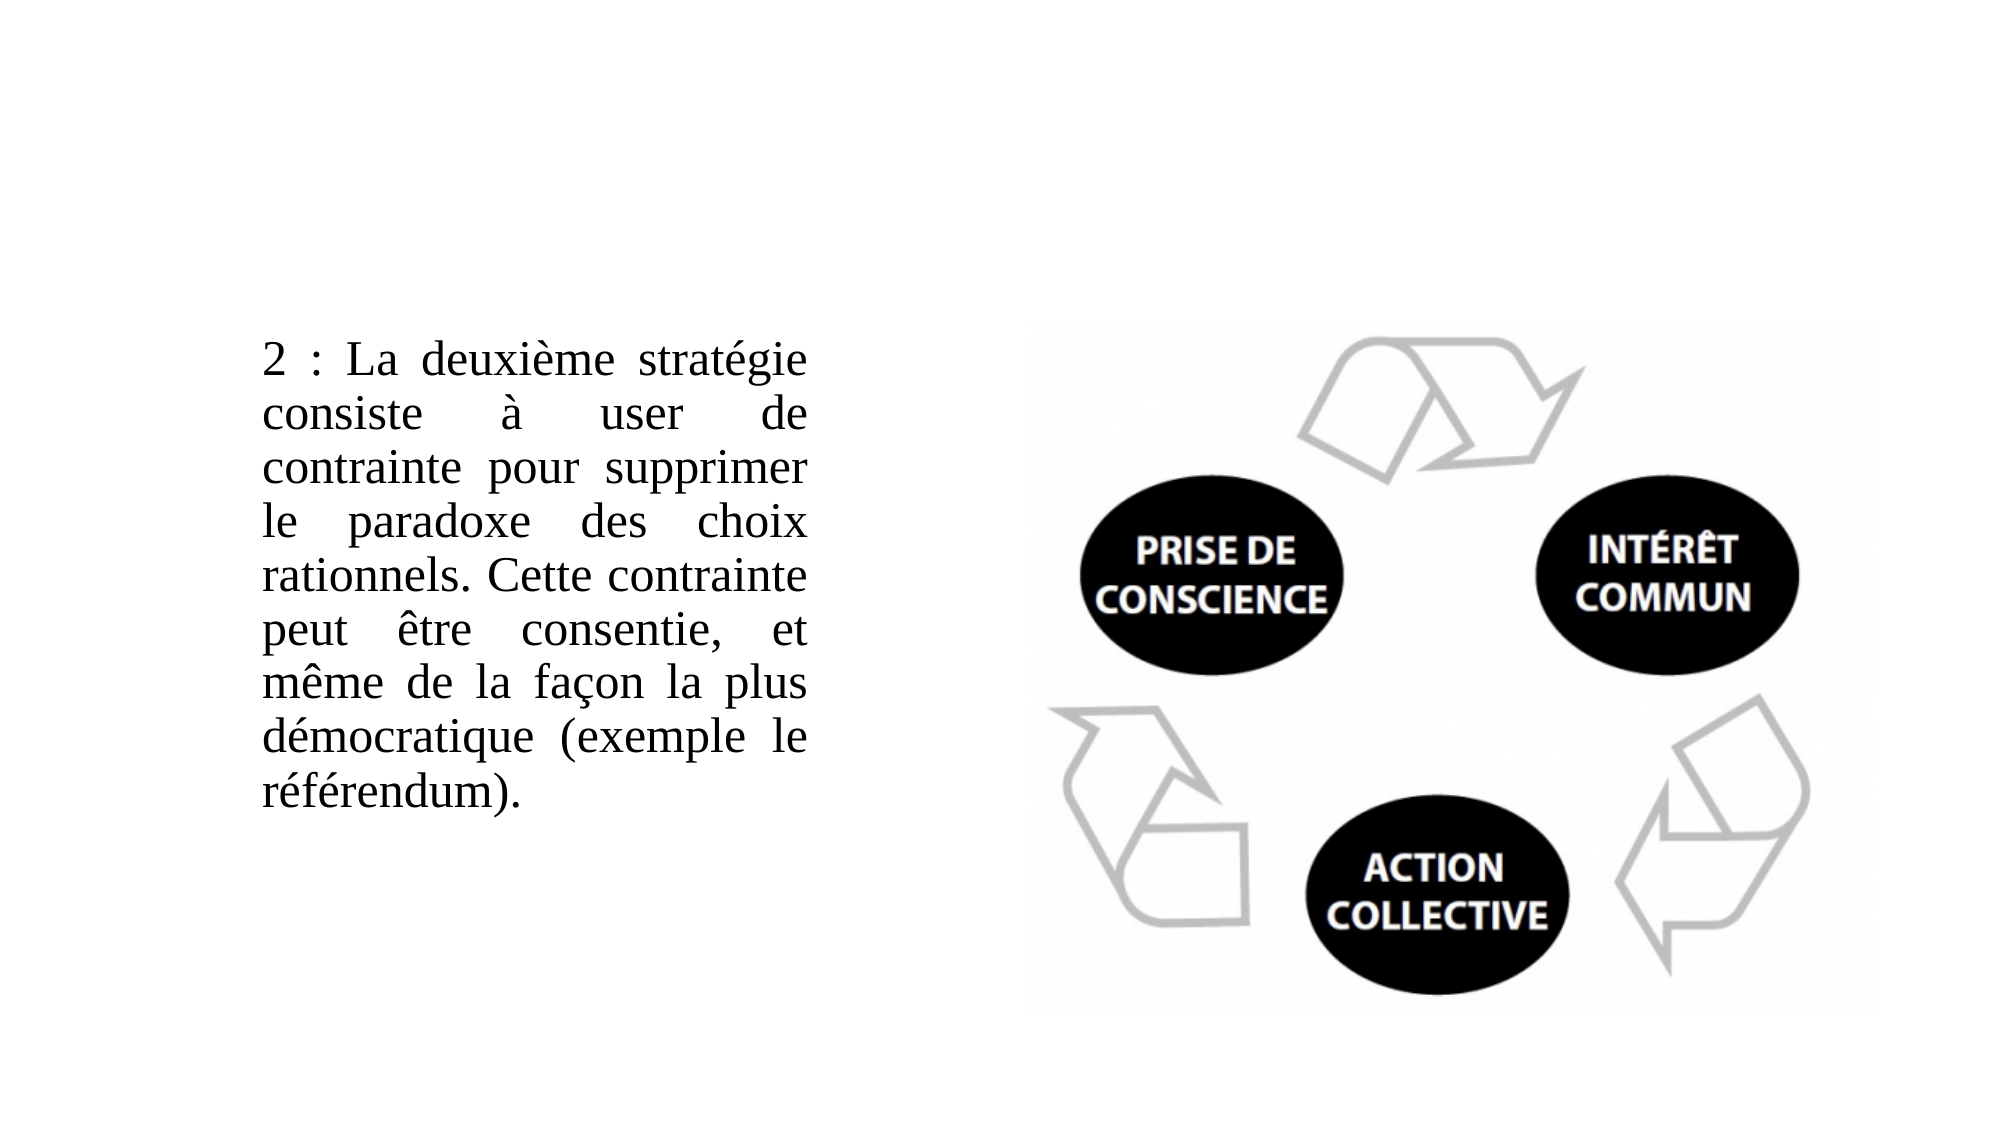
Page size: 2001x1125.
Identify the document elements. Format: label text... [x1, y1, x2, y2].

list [1026, 320, 1877, 1018]
list 2 : La deuxième stratégie consiste à user de contrainte pour supprimer le paradoxe des choix rationnels. Cette contrainte peut être consentie, et même de la façon la plus démocratique (exemple le référendum). [22, 324, 824, 1039]
